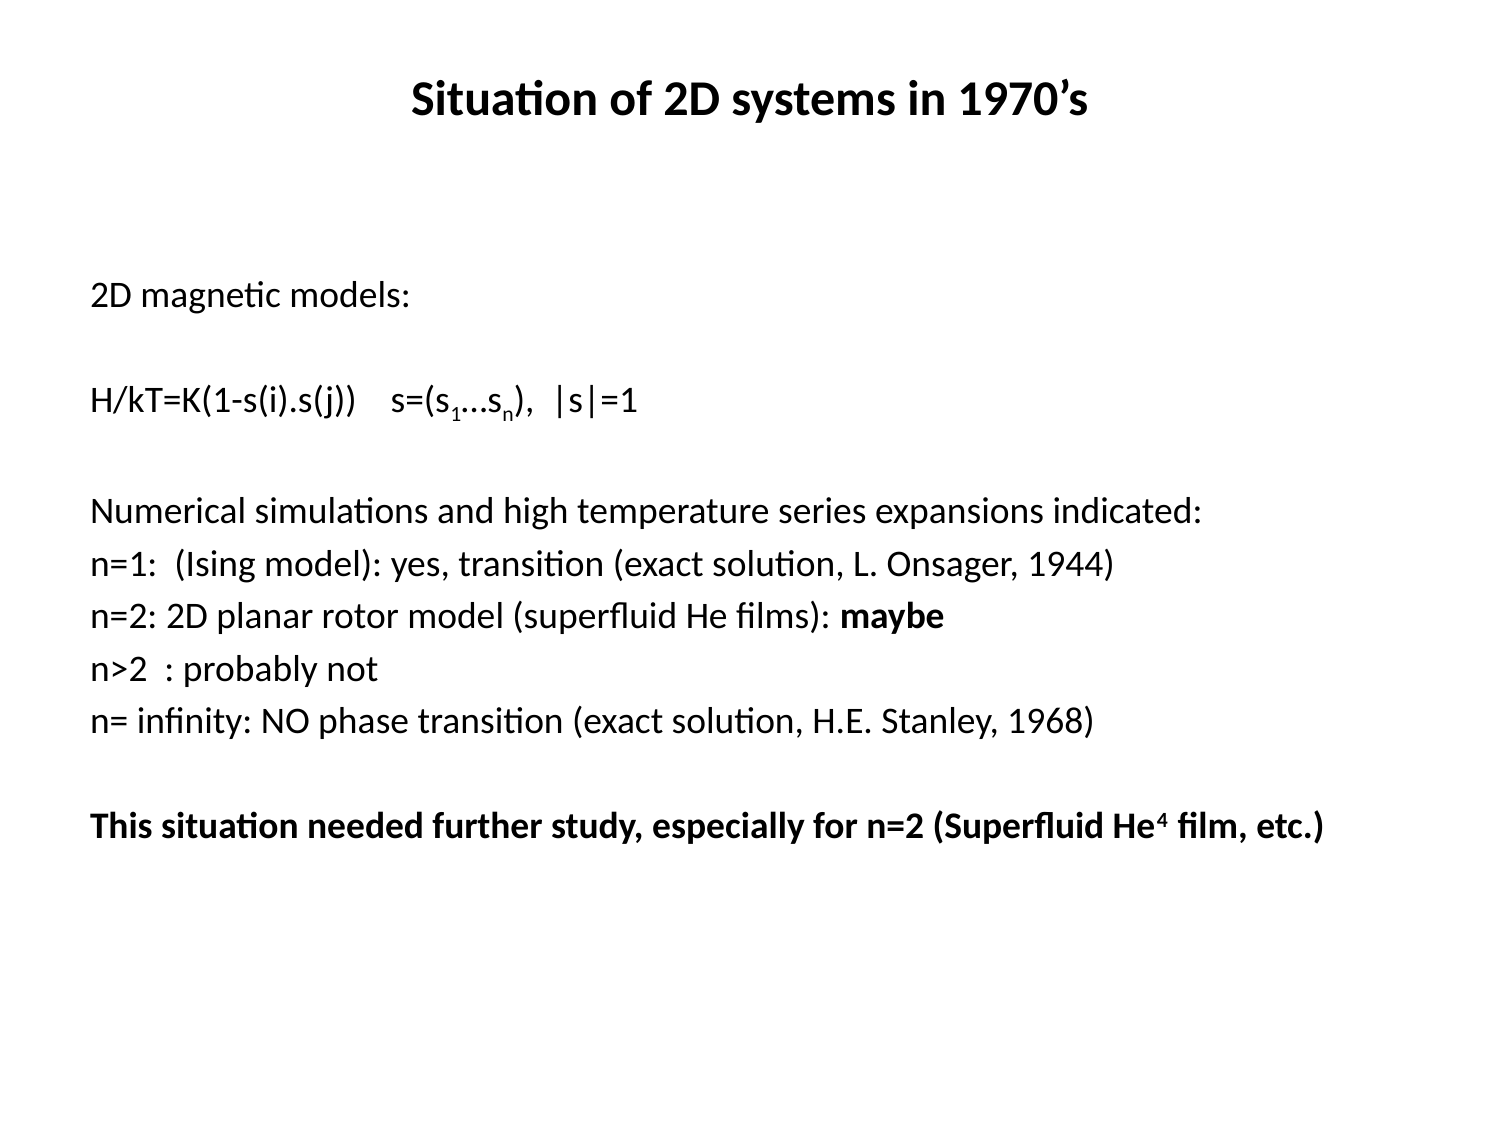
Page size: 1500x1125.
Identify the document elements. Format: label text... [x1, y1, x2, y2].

title Situation of 2D systems in 1970’s [75, 45, 1425, 147]
list 2D magnetic models: H/kT=K(1-s(i).s(j)) s=(s1…sn), |s|=1 Numerical simulations and high temperature series expansions indicated: n=1: (Ising model): yes, transition (exact solution, L. Onsager, 1944) n=2: 2D planar rotor model (superfluid He films): maybe n>2 : probably not n= infinity: NO phase transition (exact solution, H.E. Stanley, 1968) This situation needed further study, especially for n=2 (Superfluid He4 film, etc.) [75, 262, 1425, 1005]
